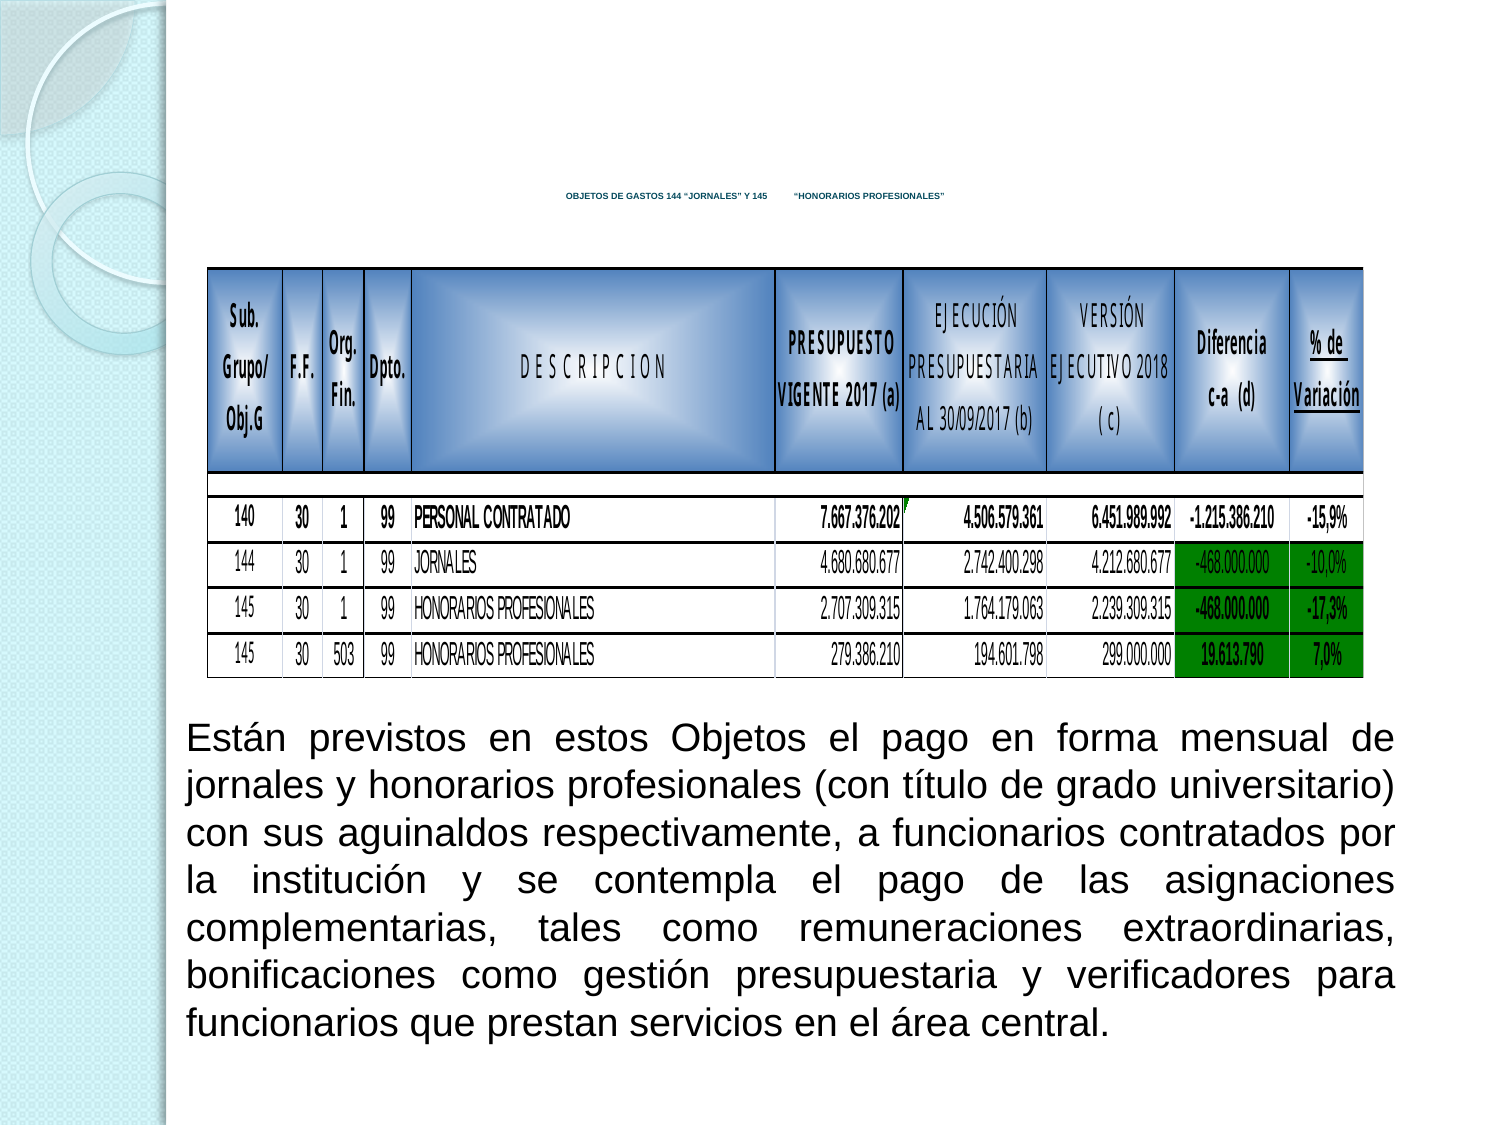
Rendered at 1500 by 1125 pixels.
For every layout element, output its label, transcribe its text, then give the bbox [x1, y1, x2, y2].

text_box Están previstos en estos Objetos el pago en forma mensual de jornales y honorarios profesionales (con título de grado universitario) con sus aguinaldos respectivamente, a funcionarios contratados por la institución y se contempla el pago de las asignaciones complementarias, tales como remuneraciones extraordinarias, bonificaciones como gestión presupuestaria y verificadores para funcionarios que prestan servicios en el área central. [171, 704, 1412, 1125]
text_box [206, 266, 1365, 681]
title OBJETOS DE GASTOS 144 “JORNALES” Y 145 “HONORARIOS PROFESIONALES” [75, 90, 1424, 315]
